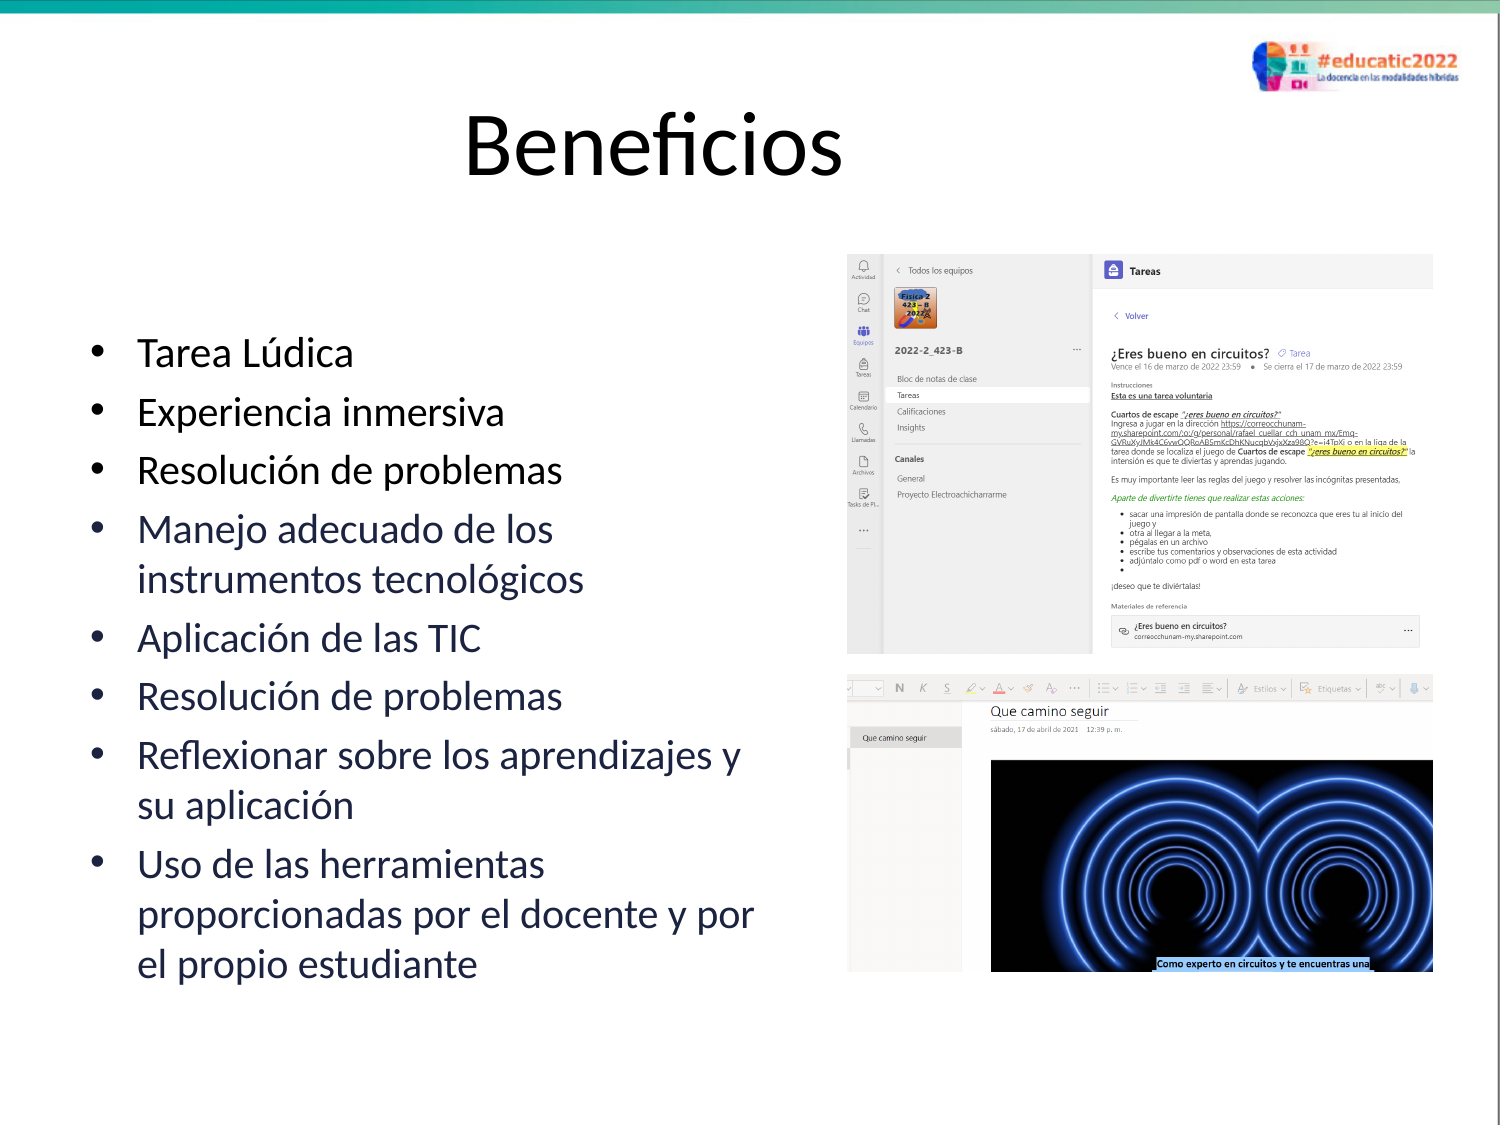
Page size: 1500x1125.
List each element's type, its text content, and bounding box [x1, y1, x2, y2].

picture [0, 0, 1500, 1125]
title Beneficios [75, 45, 1235, 233]
list Tarea Lúdica Experiencia inmersiva Resolución de problemas Manejo adecuado de los instrumentos tecnológicos Aplicación de las TIC Resolución de problemas Reflexionar sobre los aprendizajes y su aplicación Uso de las herramientas proporcionadas por el docente y por el propio estudiante [75, 262, 789, 1005]
